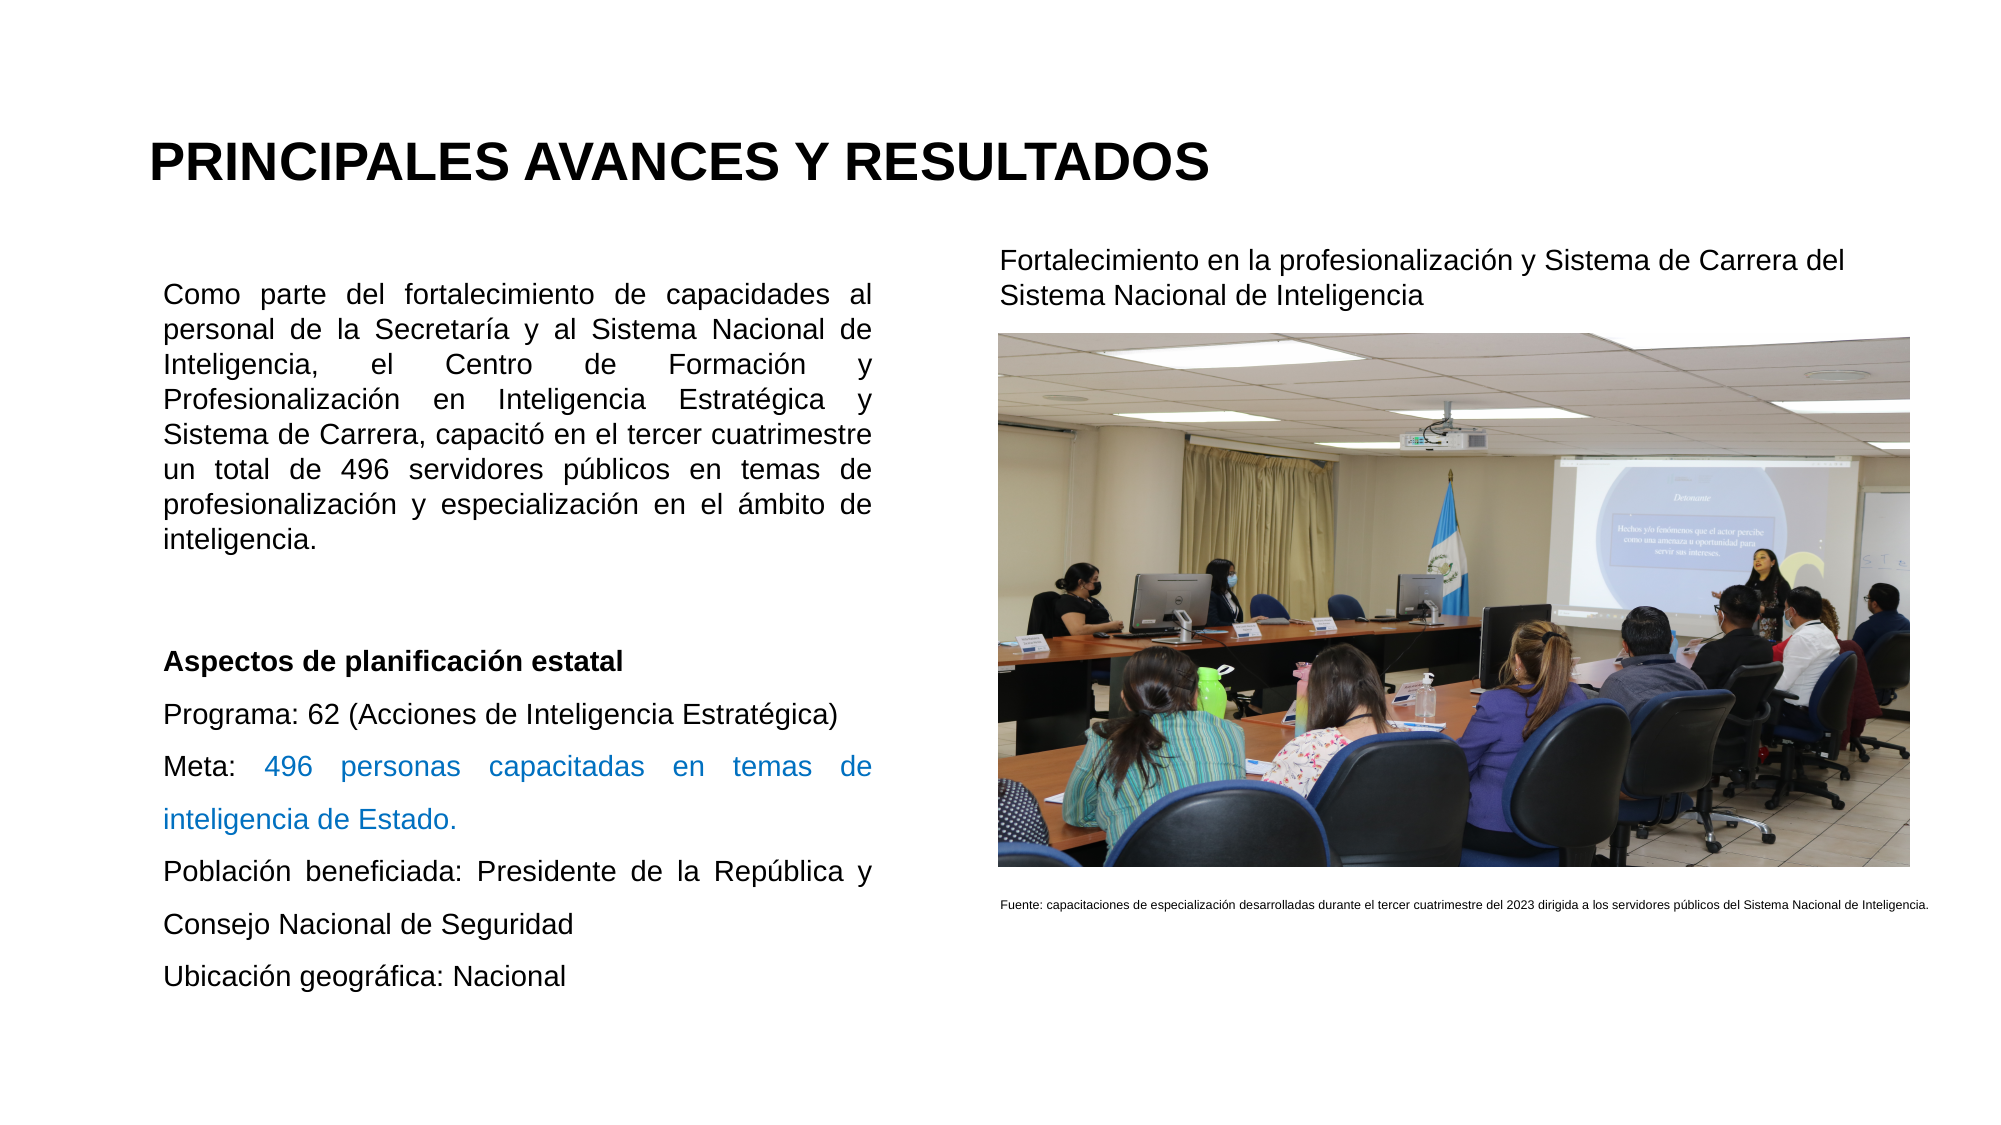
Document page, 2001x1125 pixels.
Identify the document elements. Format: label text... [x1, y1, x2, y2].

text_box Fuente: capacitaciones de especialización desarrolladas durante el tercer cuatrimestre del 2023 dirigida a los servidores públicos del Sistema Nacional de Inteligencia. [985, 889, 1953, 920]
text_box Como parte del fortalecimiento de capacidades al personal de la Secretaría y al Sistema Nacional de Inteligencia, el Centro de Formación y Profesionalización en Inteligencia Estratégica y Sistema de Carrera, capacitó en el tercer cuatrimestre un total de 496 servidores públicos en temas de profesionalización y especialización en el ámbito de inteligencia. Aspectos de planificación estatal Programa: 62 (Acciones de Inteligencia Estratégica) Meta: 496 personas capacitadas en temas de inteligencia de Estado. Población beneficiada: Presidente de la República y Consejo Nacional de Seguridad Ubicación geográfica: Nacional [148, 268, 889, 1035]
picture [998, 333, 1910, 867]
text_box Fortalecimiento en la profesionalización y Sistema de Carrera del Sistema Nacional de Inteligencia [984, 234, 1923, 319]
text_box PRINCIPALES AVANCES Y RESULTADOS [134, 119, 1864, 199]
